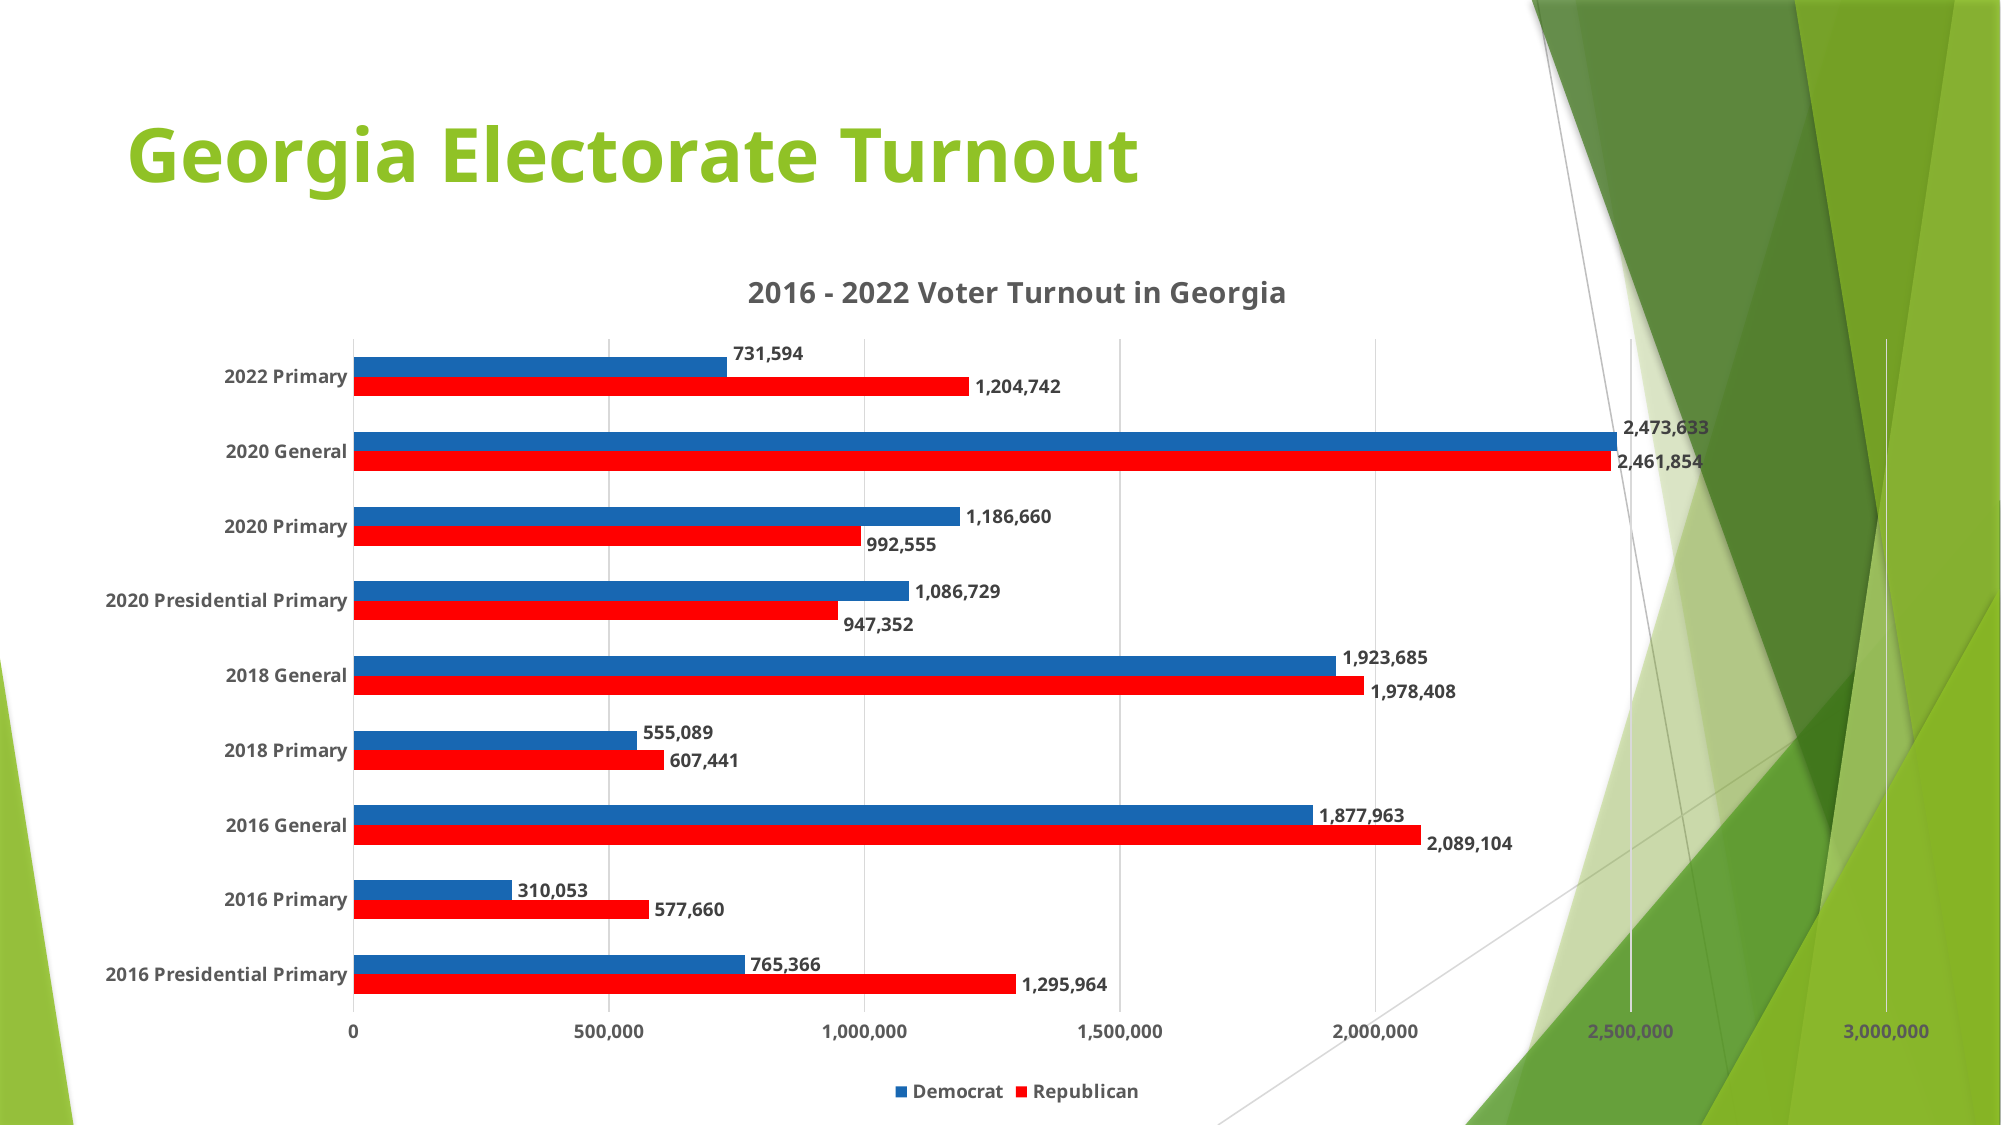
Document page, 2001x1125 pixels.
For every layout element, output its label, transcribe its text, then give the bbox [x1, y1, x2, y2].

chart [66, 237, 1968, 1112]
title Georgia Electorate Turnout [111, 99, 1522, 237]
